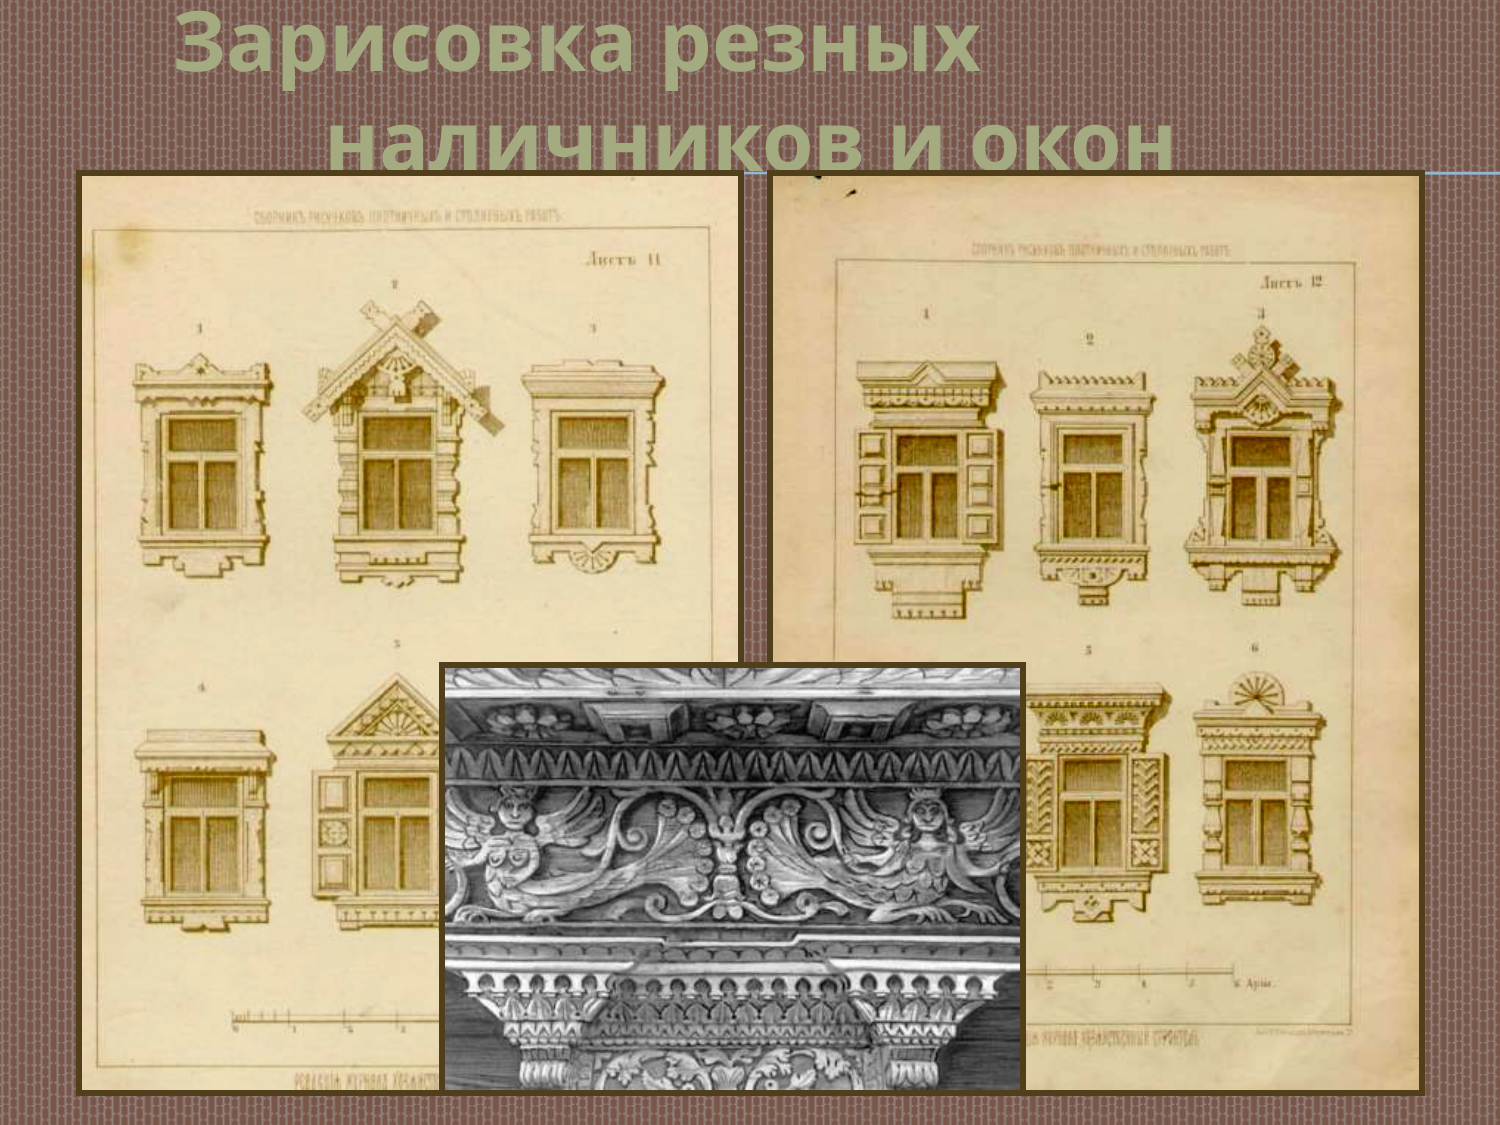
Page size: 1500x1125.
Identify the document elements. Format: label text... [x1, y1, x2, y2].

title Зарисовка резных наличников и окон [49, 0, 1475, 176]
picture [82, 176, 1419, 1091]
